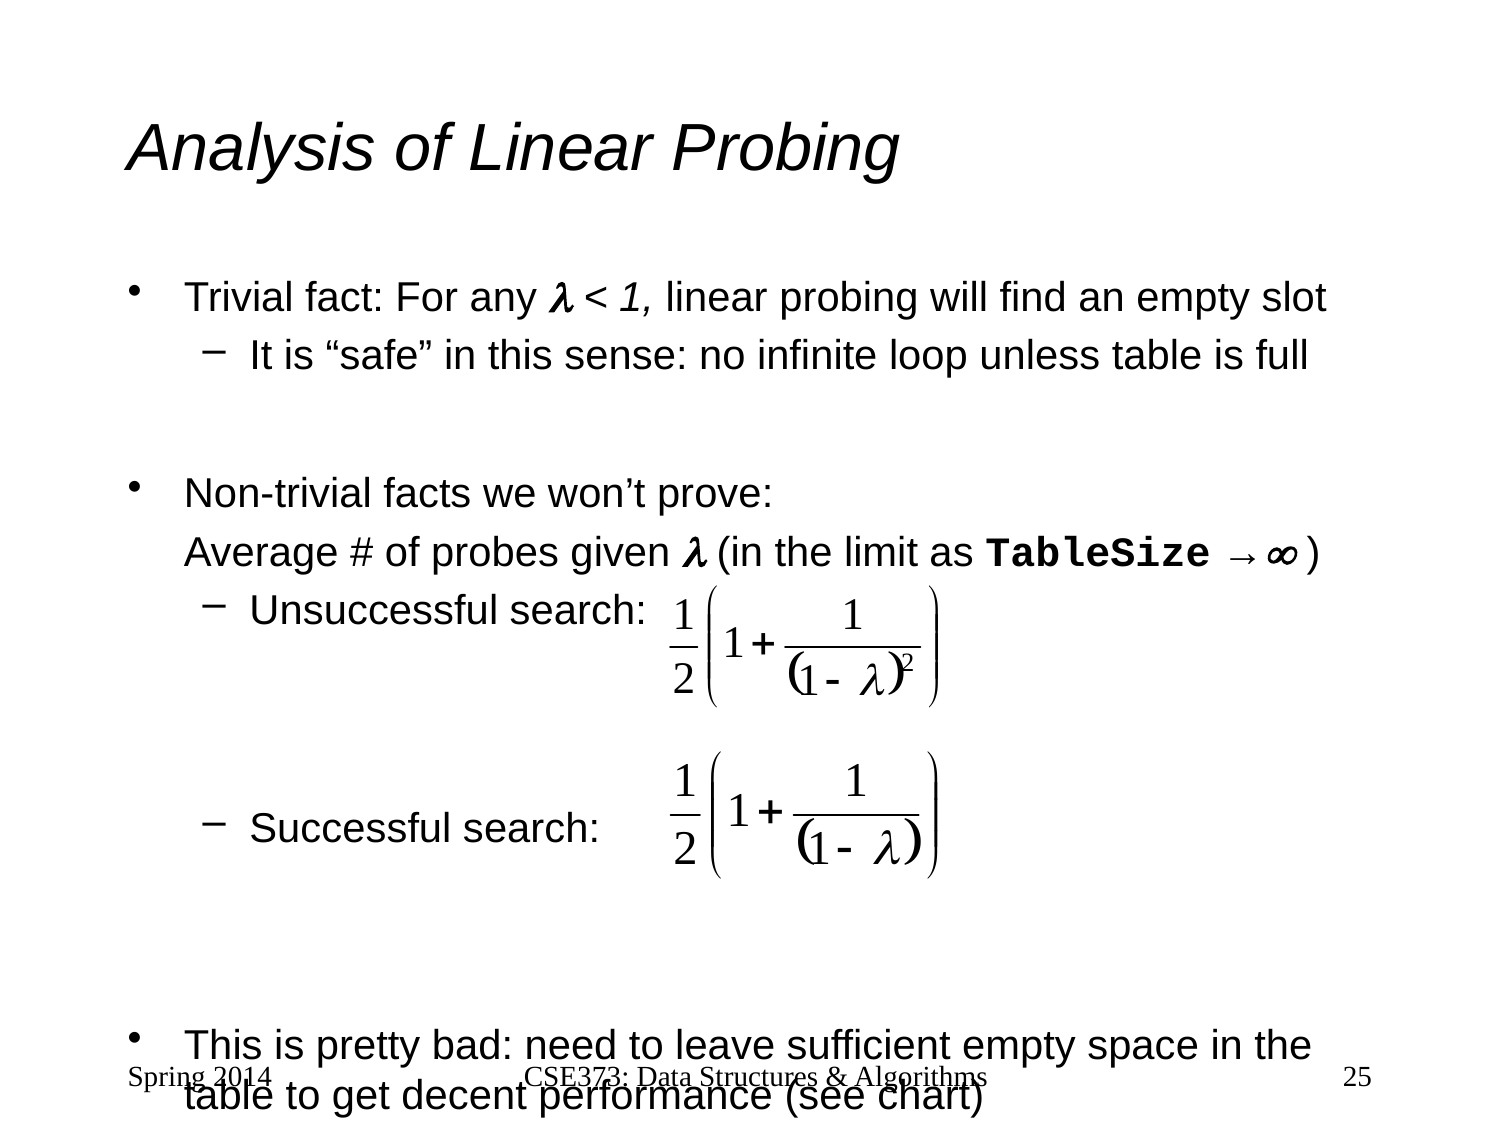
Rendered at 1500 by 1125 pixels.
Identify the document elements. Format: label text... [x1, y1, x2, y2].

list Trivial fact: For any  < 1, linear probing will find an empty slot It is “safe” in this sense: no infinite loop unless table is full Non-trivial facts we won’t prove: Average # of probes given  (in the limit as TableSize → ) Unsuccessful search: Successful search: This is pretty bad: need to leave sufficient empty space in the table to get decent performance (see chart) [112, 262, 1388, 1051]
slide_number 25 [1074, 1049, 1388, 1125]
footer CSE373: Data Structures & Algorithms [474, 1049, 1038, 1125]
slide_number Spring 2014 [112, 1049, 426, 1125]
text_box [662, 741, 951, 888]
title Analysis of Linear Probing [112, 49, 1388, 238]
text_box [662, 574, 951, 719]
